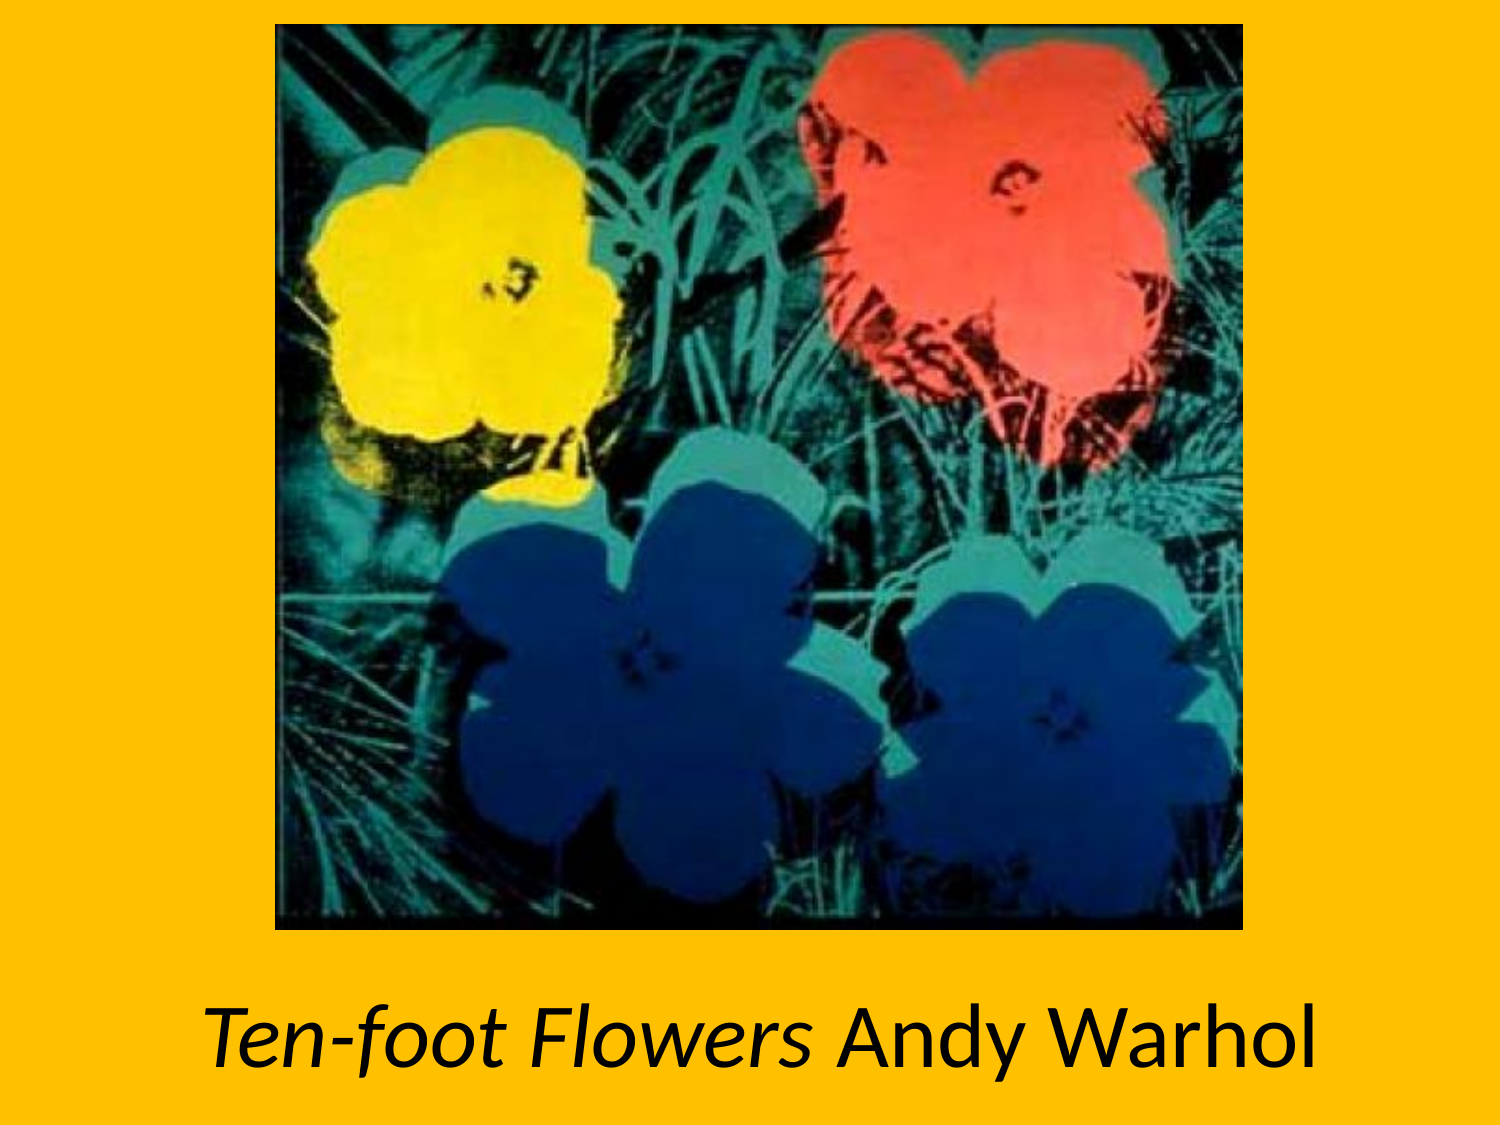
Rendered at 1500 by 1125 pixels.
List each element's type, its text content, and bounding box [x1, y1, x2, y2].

title Ten-foot Flowers Andy Warhol [0, 937, 1500, 1125]
picture [274, 24, 1244, 930]
